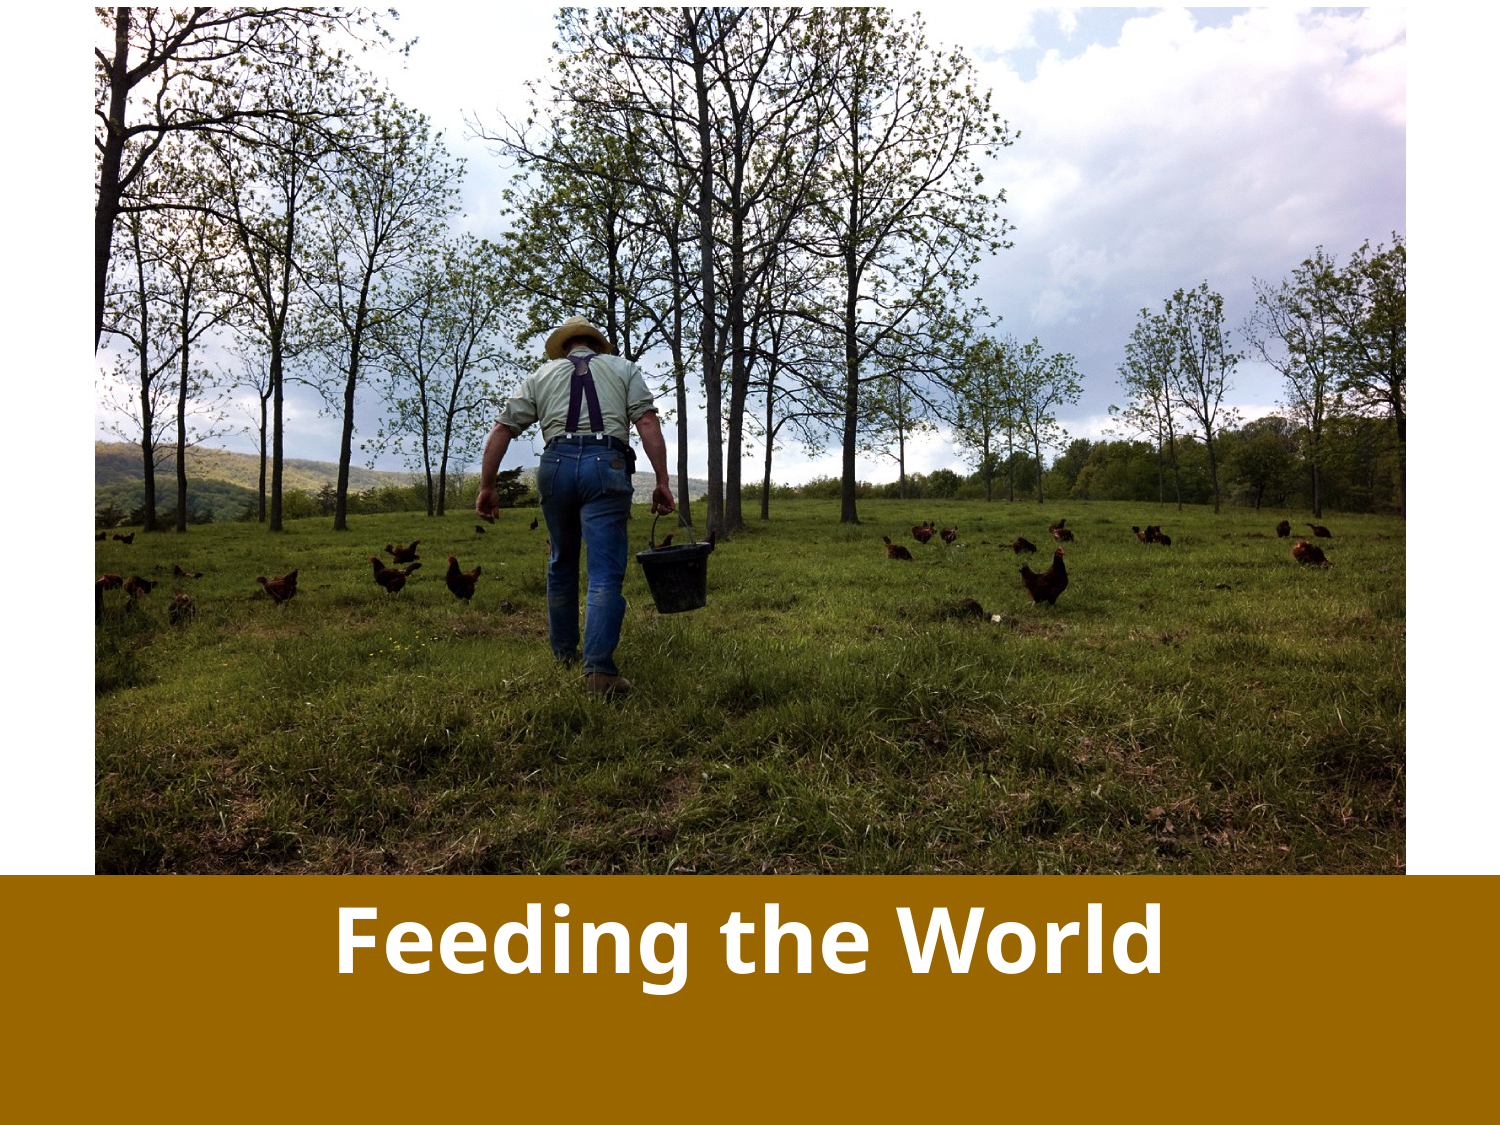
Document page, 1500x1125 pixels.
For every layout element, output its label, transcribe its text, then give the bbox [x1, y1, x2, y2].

picture [87, 0, 1413, 963]
text_box Feeding the World [0, 875, 1500, 1125]
